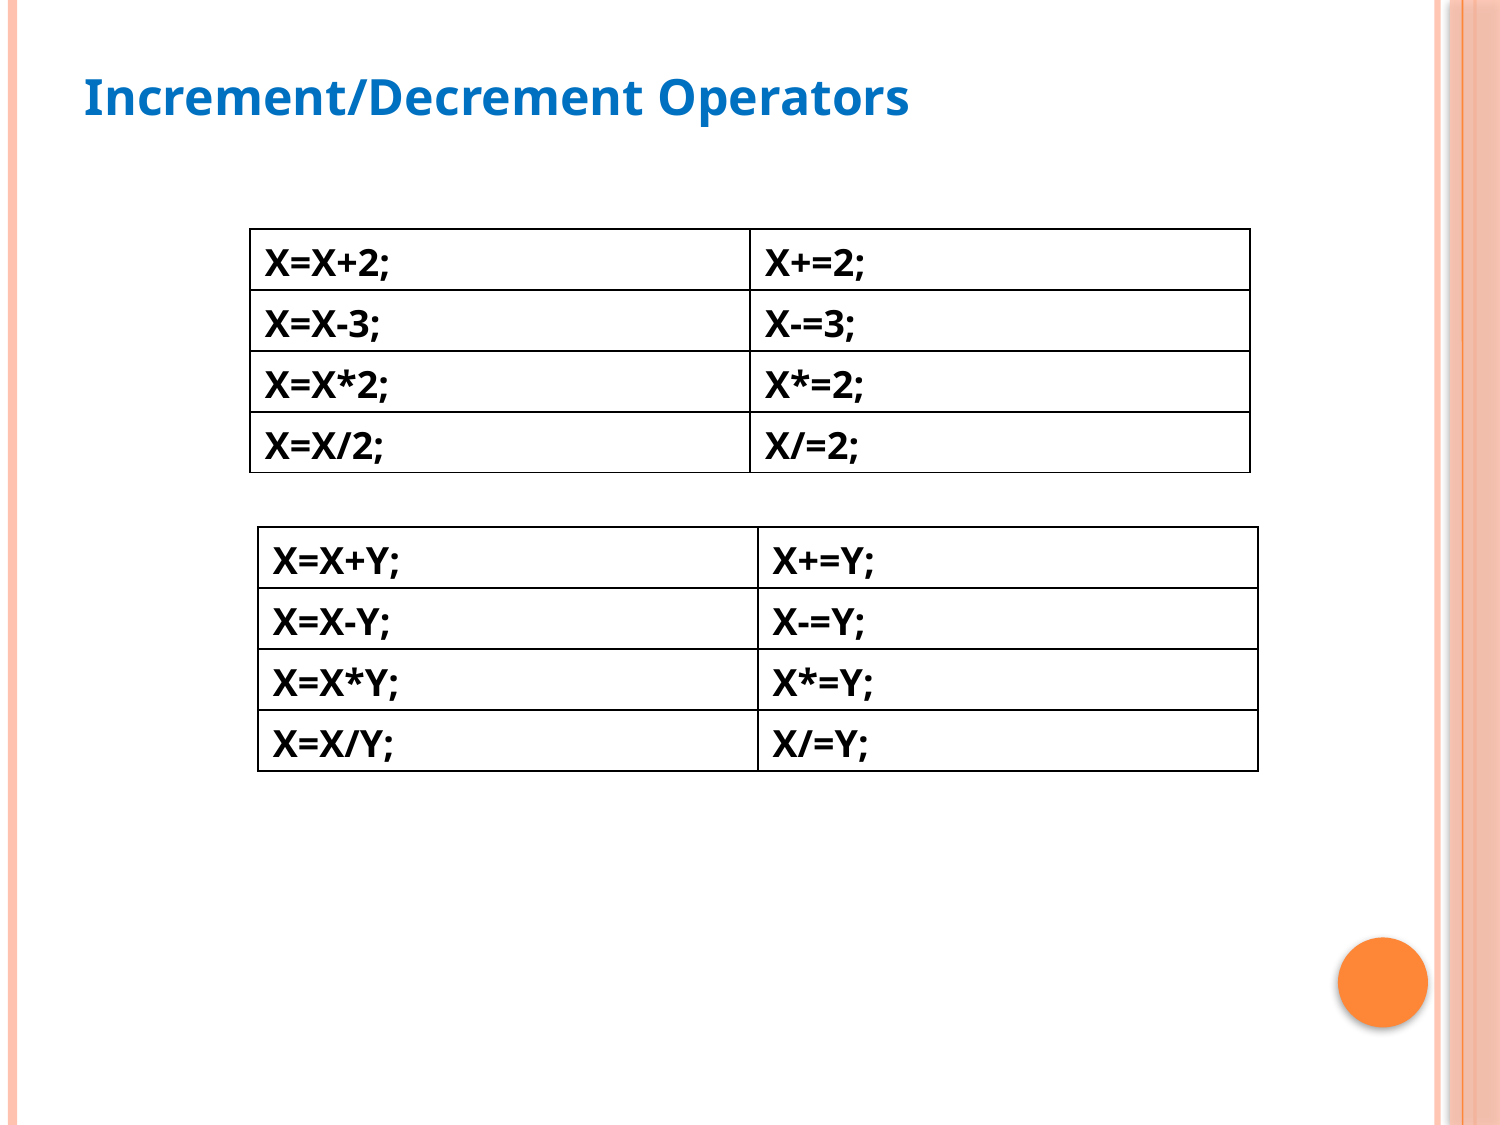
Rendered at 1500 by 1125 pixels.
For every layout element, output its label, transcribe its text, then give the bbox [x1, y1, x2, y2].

table_cell X/=2; [751, 413, 1249, 472]
table_cell X-=3; [751, 291, 1249, 350]
table_cell X-=Y; [759, 589, 1257, 648]
table_header X+=2; [751, 230, 1249, 289]
text_box Increment/Decrement Operators [70, 58, 1418, 134]
table_cell X=X/Y; [259, 711, 757, 770]
table_cell X=X-Y; [259, 589, 757, 648]
table_cell X=X*2; [251, 352, 749, 411]
table_header X=X+Y; [259, 528, 757, 587]
table_header X+=Y; [759, 528, 1257, 587]
table_cell X=X*Y; [259, 650, 757, 709]
table_cell X/=Y; [759, 711, 1257, 770]
table_cell X*=2; [751, 352, 1249, 411]
table_cell X=X-3; [251, 291, 749, 350]
table_header X=X+2; [251, 230, 749, 289]
text_box [46, 152, 1454, 528]
table_cell X=X/2; [251, 413, 749, 472]
table_cell X*=Y; [759, 650, 1257, 709]
